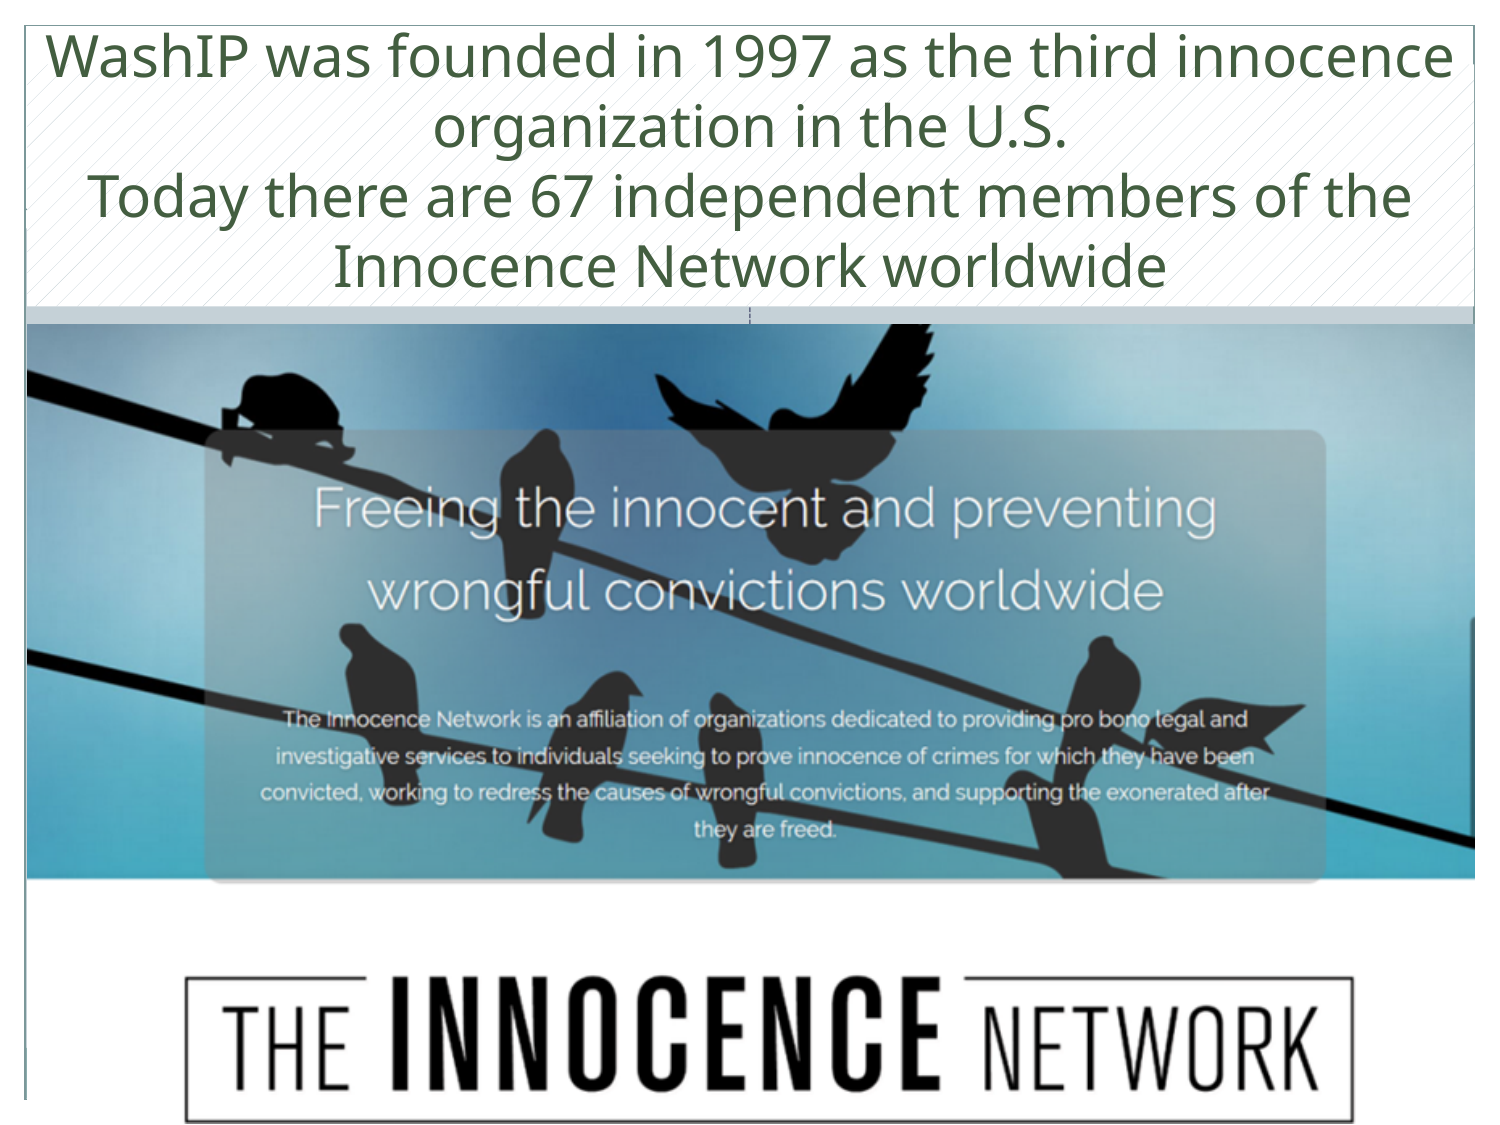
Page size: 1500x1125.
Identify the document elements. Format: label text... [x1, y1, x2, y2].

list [26, 323, 1475, 1124]
title WashIP was founded in 1997 as the third innocence organization in the U.S. Today there are 67 independent members of the Innocence Network worldwide [27, 64, 1475, 307]
